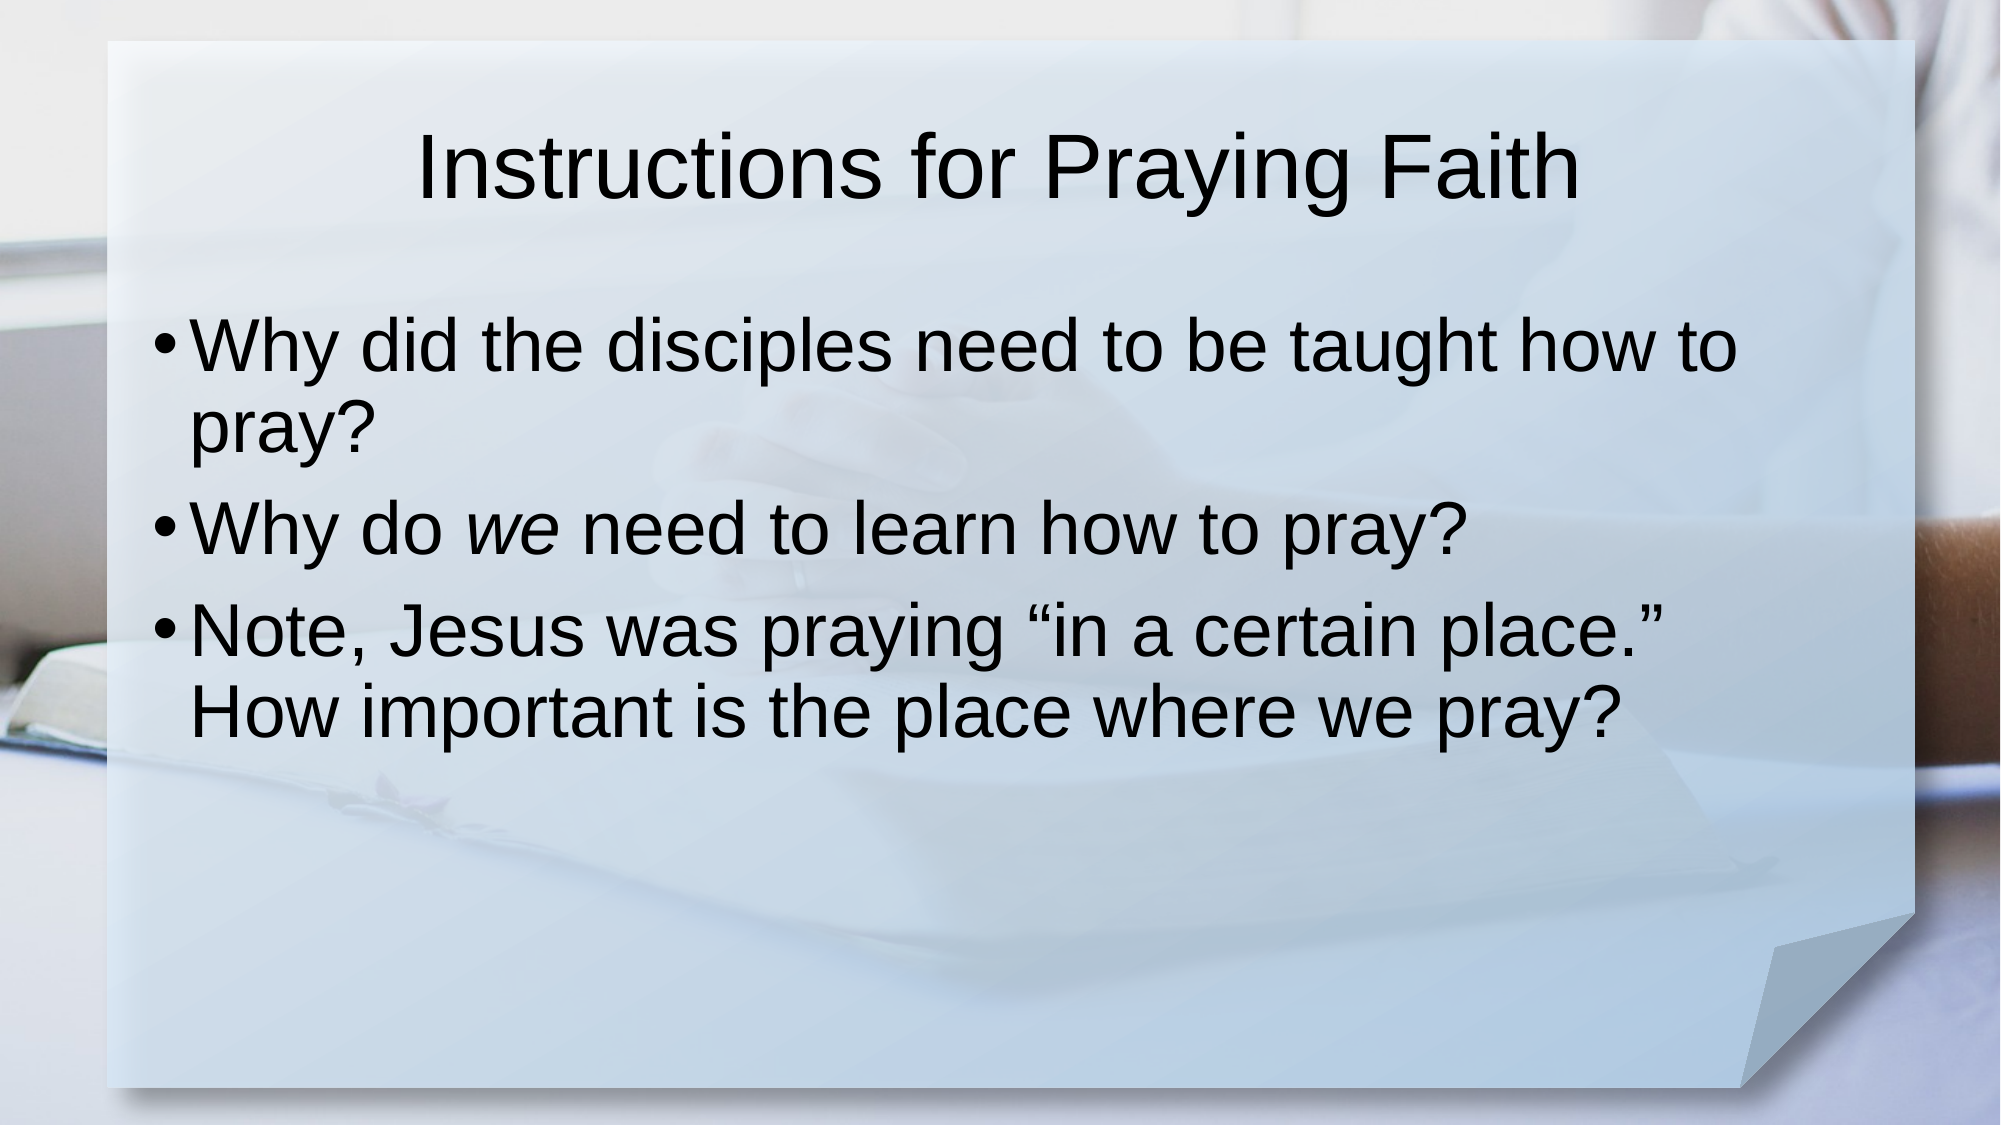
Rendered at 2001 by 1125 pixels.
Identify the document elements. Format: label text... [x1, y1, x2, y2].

list Why did the disciples need to be taught how to pray? Why do we need to learn how to pray? Note, Jesus was praying “in a certain place.” How important is the place where we pray? [137, 299, 1863, 1014]
picture [0, 0, 2001, 1125]
title Instructions for Praying Faith [137, 59, 1863, 278]
